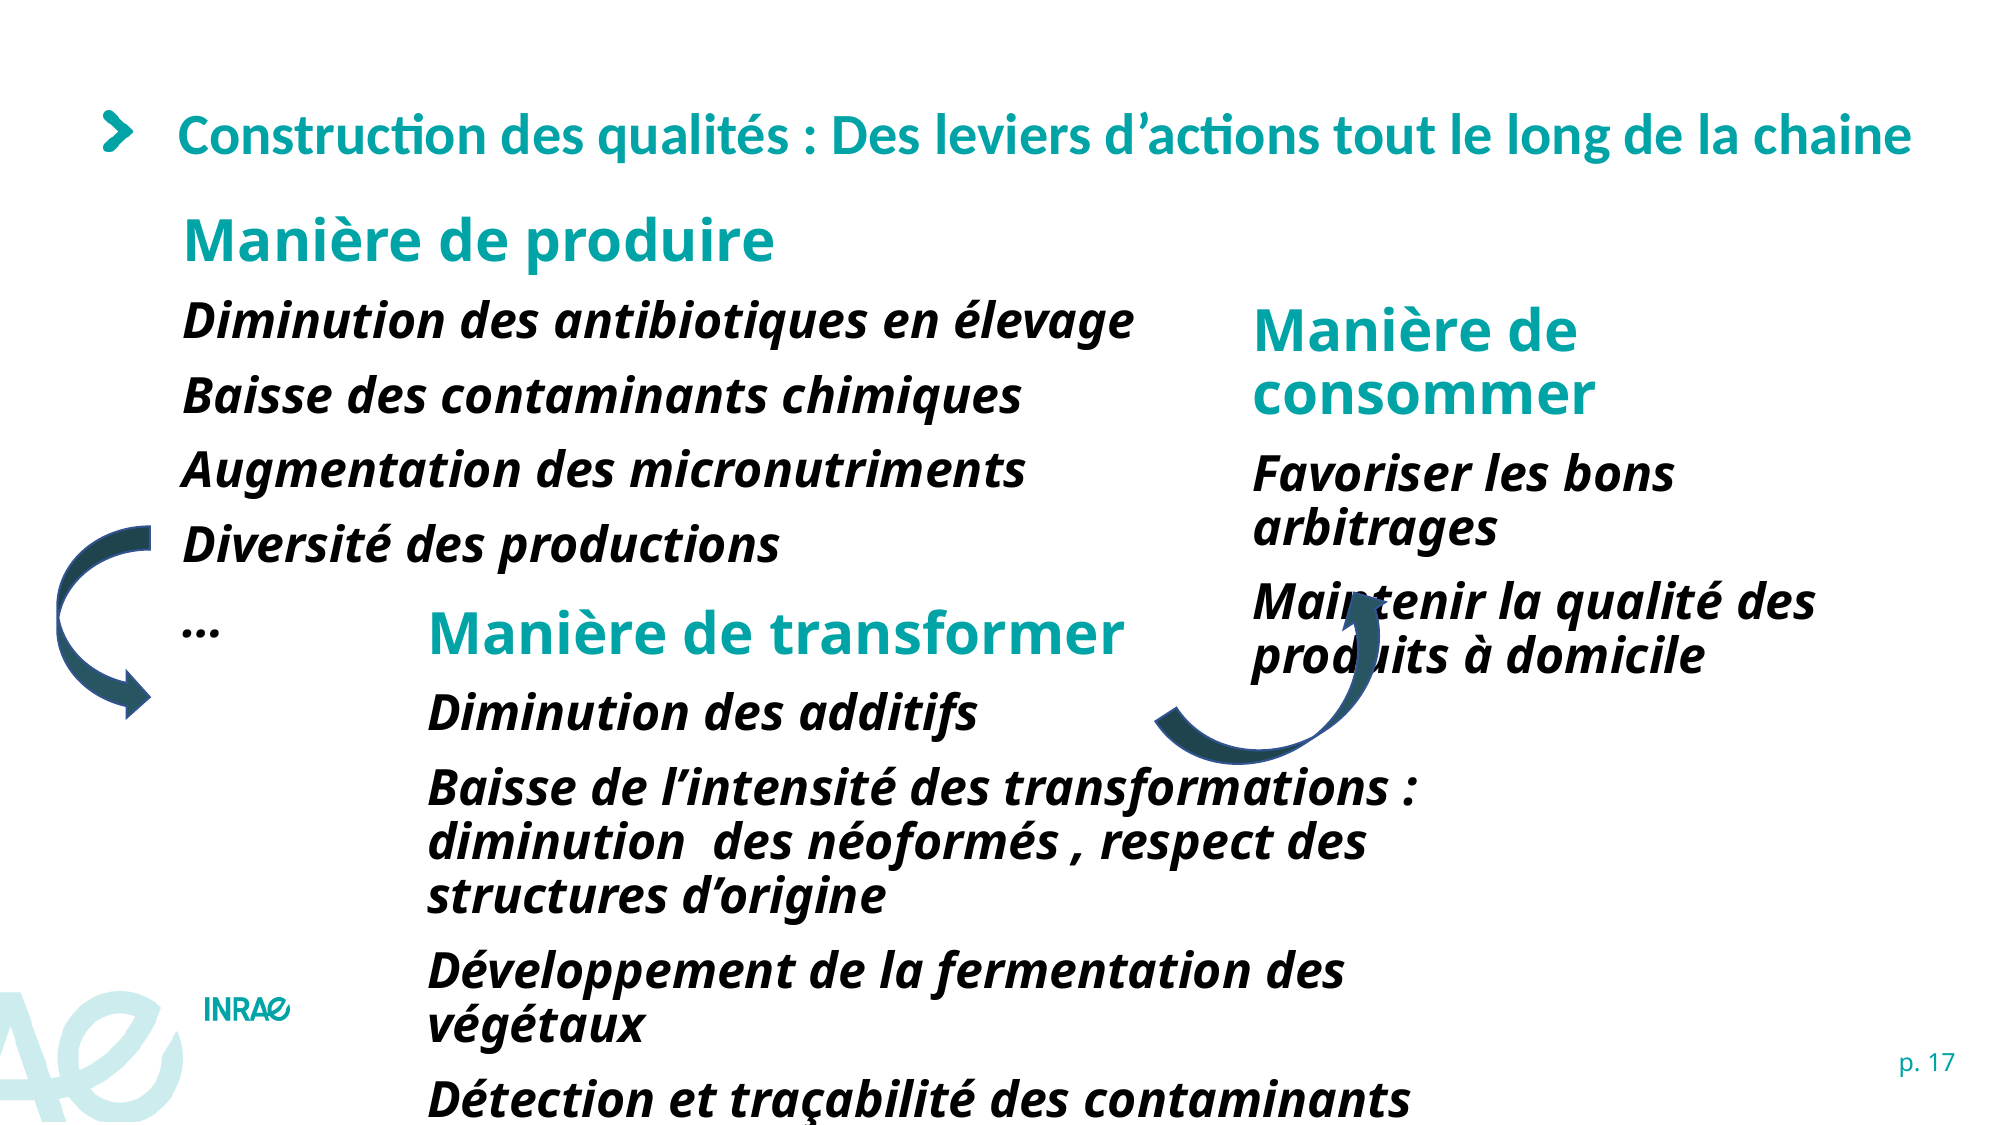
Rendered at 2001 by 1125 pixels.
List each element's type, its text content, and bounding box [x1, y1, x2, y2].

picture [0, 983, 329, 1122]
text_box [56, 525, 152, 720]
list Manière de produire Diminution des antibiotiques en élevage Baisse des contaminants chimiques Augmentation des micronutriments Diversité des productions … [168, 203, 1277, 752]
text_box Manière de consommer Favoriser les bons arbitrages Maintenir la qualité des produits à domicile [1237, 293, 1945, 480]
text_box Manière de transformer Diminution des additifs Baisse de l’intensité des transformations : diminution des néoformés , respect des structures d’origine Développement de la fermentation des végétaux Détection et traçabilité des contaminants chimique et microbiologiques … [412, 596, 1521, 1125]
title Construction des qualités : Des leviers d’actions tout le long de la chaine [103, 58, 1945, 204]
picture [103, 110, 134, 152]
text_box [1154, 591, 1389, 765]
